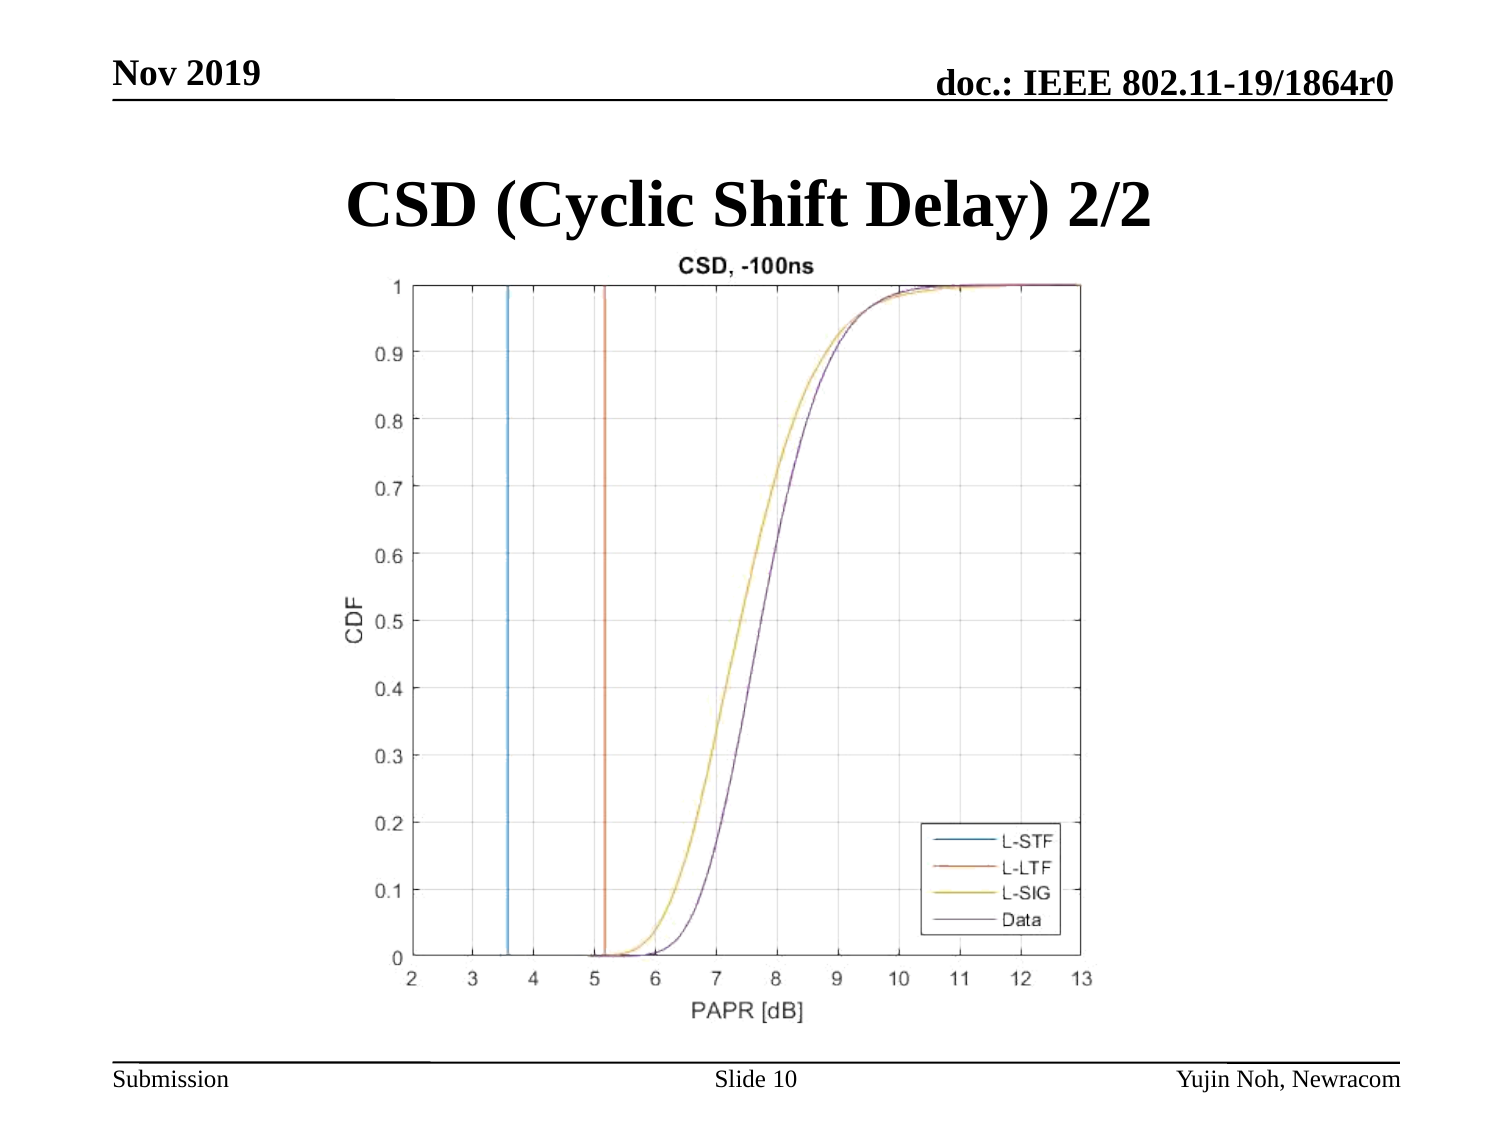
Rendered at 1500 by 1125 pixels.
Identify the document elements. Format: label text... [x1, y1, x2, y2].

footer Yujin Noh, Newracom [878, 1061, 1402, 1093]
picture [299, 224, 1163, 1048]
title CSD (Cyclic Shift Delay) 2/2 [112, 112, 1388, 288]
slide_number Slide 10 [712, 1061, 800, 1123]
